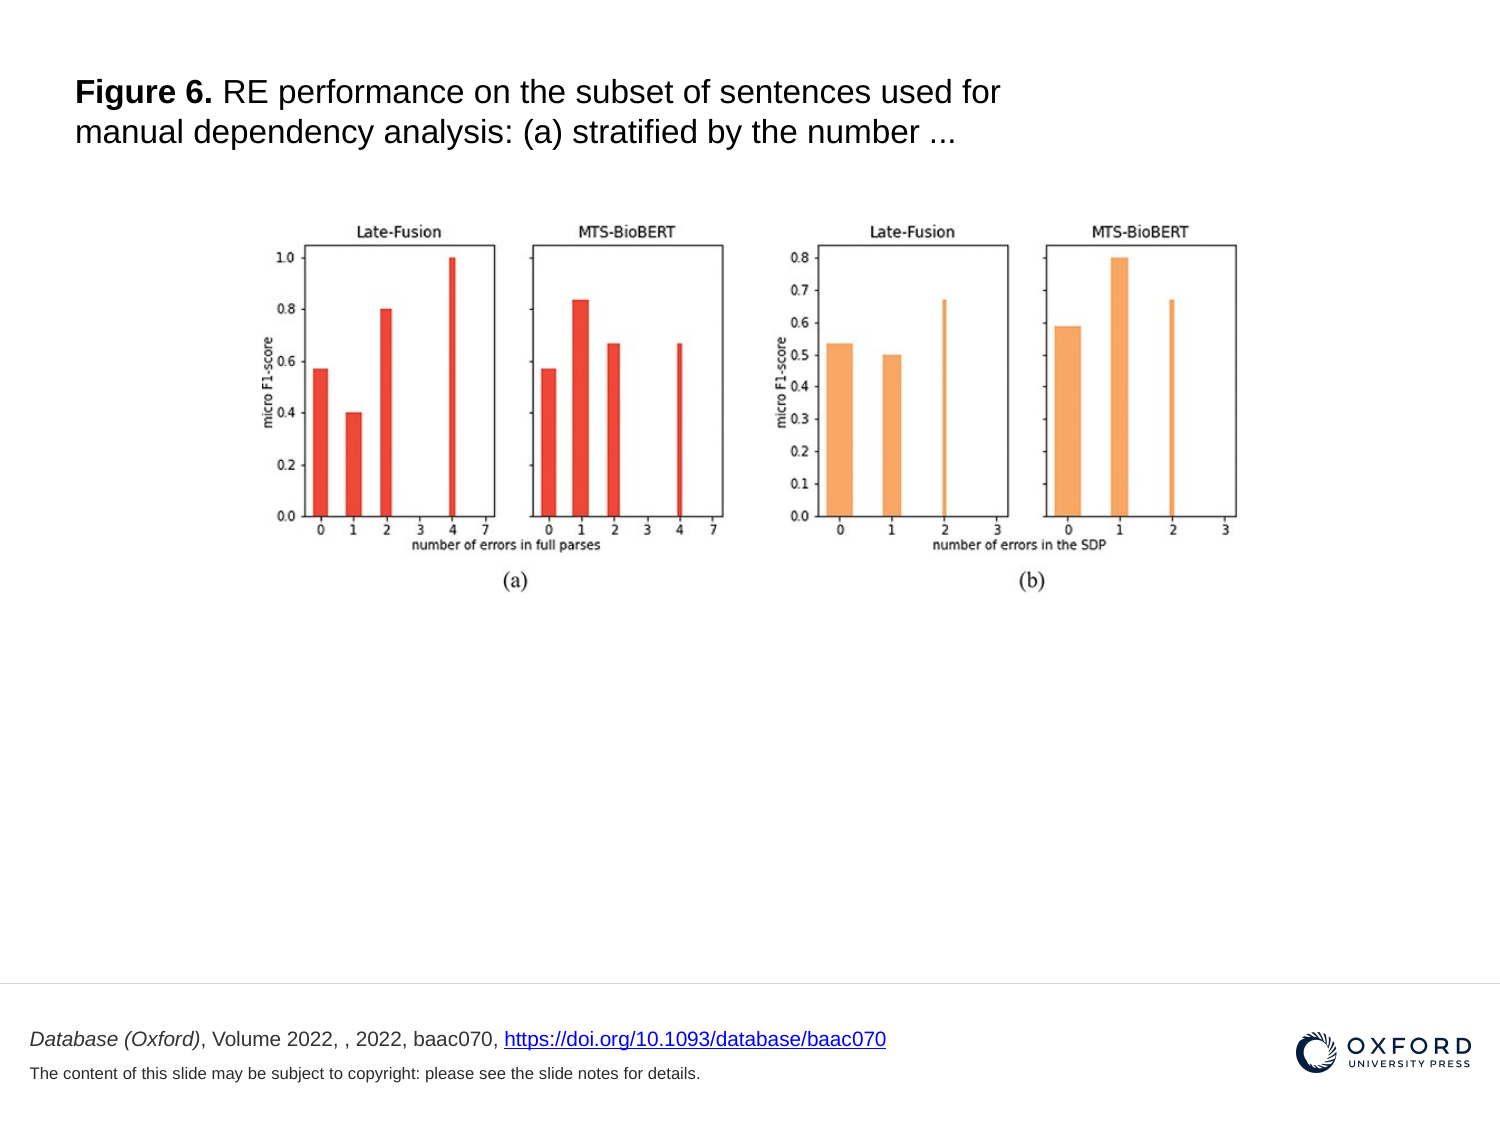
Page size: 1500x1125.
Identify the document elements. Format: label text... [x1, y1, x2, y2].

title Figure 6. RE performance on the subset of sentences used for manual dependency analysis: (a) stratified by the number ... [75, 69, 1078, 171]
picture [1296, 1032, 1471, 1073]
footer Database (Oxford), Volume 2022, , 2022, baac070, https://doi.org/10.1093/database/baac070 The content of this slide may be subject to copyright: please see the slide notes for details. [0, 983, 1260, 1125]
picture [262, 224, 1238, 593]
